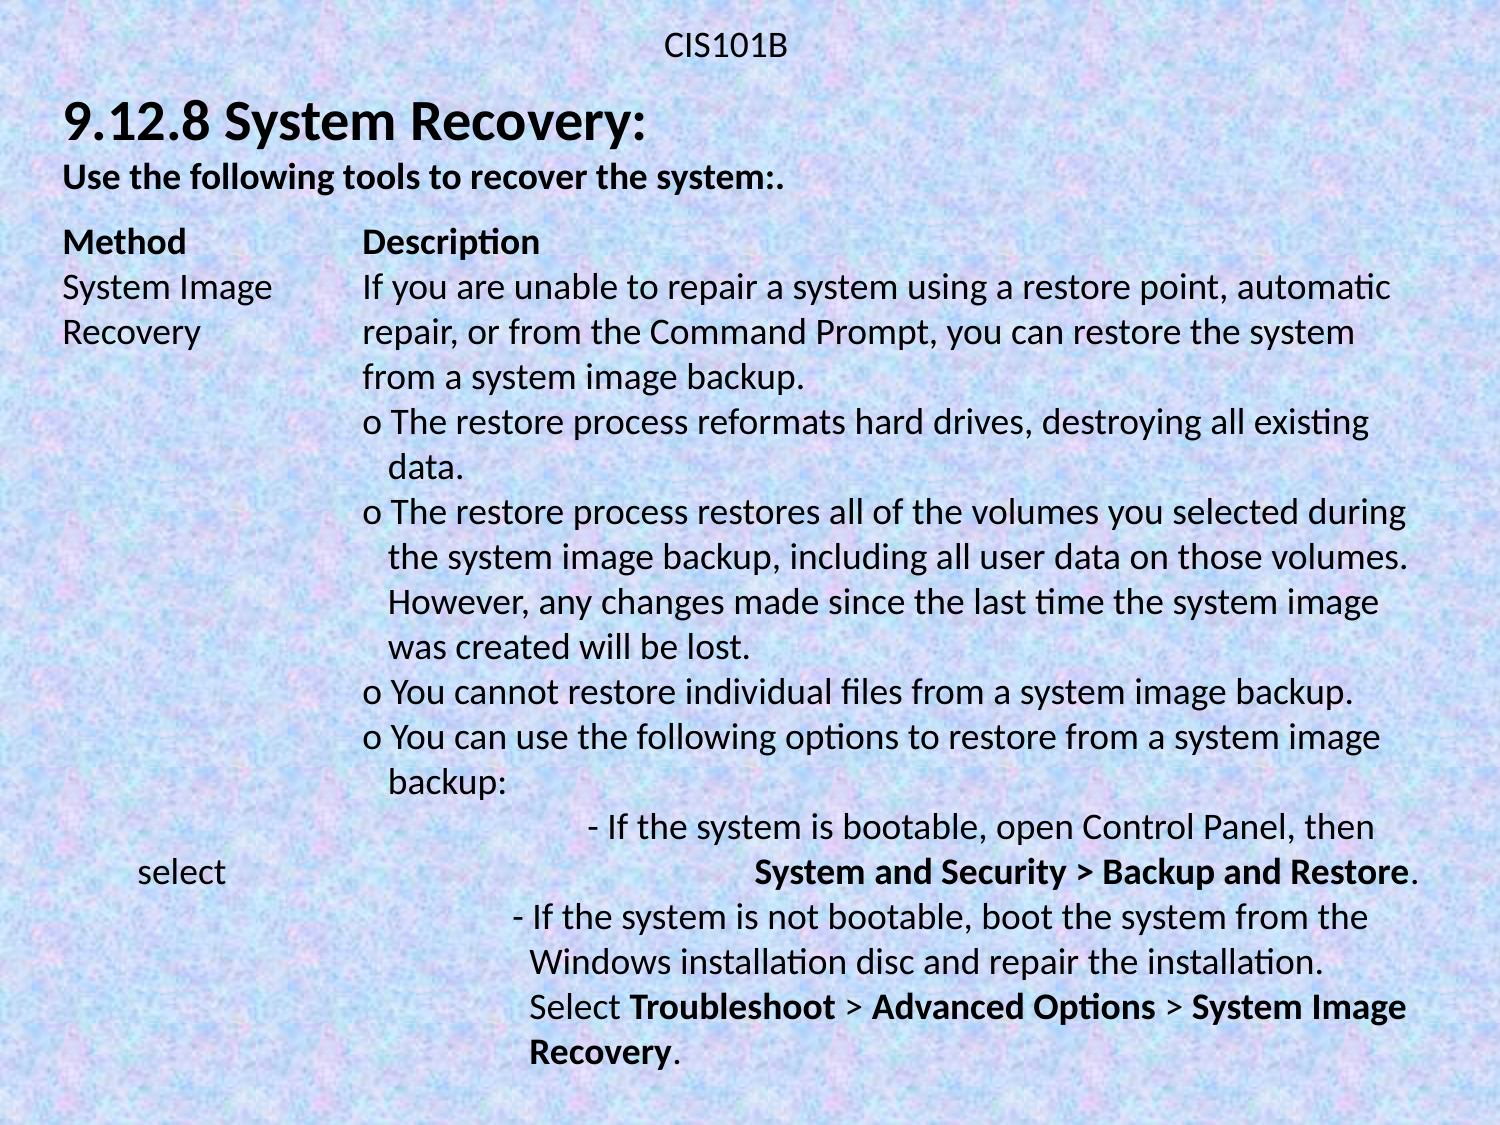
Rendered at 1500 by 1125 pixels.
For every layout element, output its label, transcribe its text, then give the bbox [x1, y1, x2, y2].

picture [0, 0, 1500, 1125]
text_box 9.12.8 System Recovery: Use the following tools to recover the system:. Method Description System Image If you are unable to repair a system using a restore point, automatic Recovery repair, or from the Command Prompt, you can restore the system from a system image backup. o The restore process reformats hard drives, destroying all existing data. o The restore process restores all of the volumes you selected during the system image backup, including all user data on those volumes. However, any changes made since the last time the system image was created will be lost. o You cannot restore individual files from a system image backup. o You can use the following options to restore from a system image backup: - If the system is bootable, open Control Panel, then select System and Security > Backup and Restore. - If the system is not bootable, boot the system from the Windows installation disc and repair the installation. Select Troubleshoot > Advanced Options > System Image Recovery. [47, 75, 1448, 1080]
text_box CIS101B [649, 12, 804, 73]
